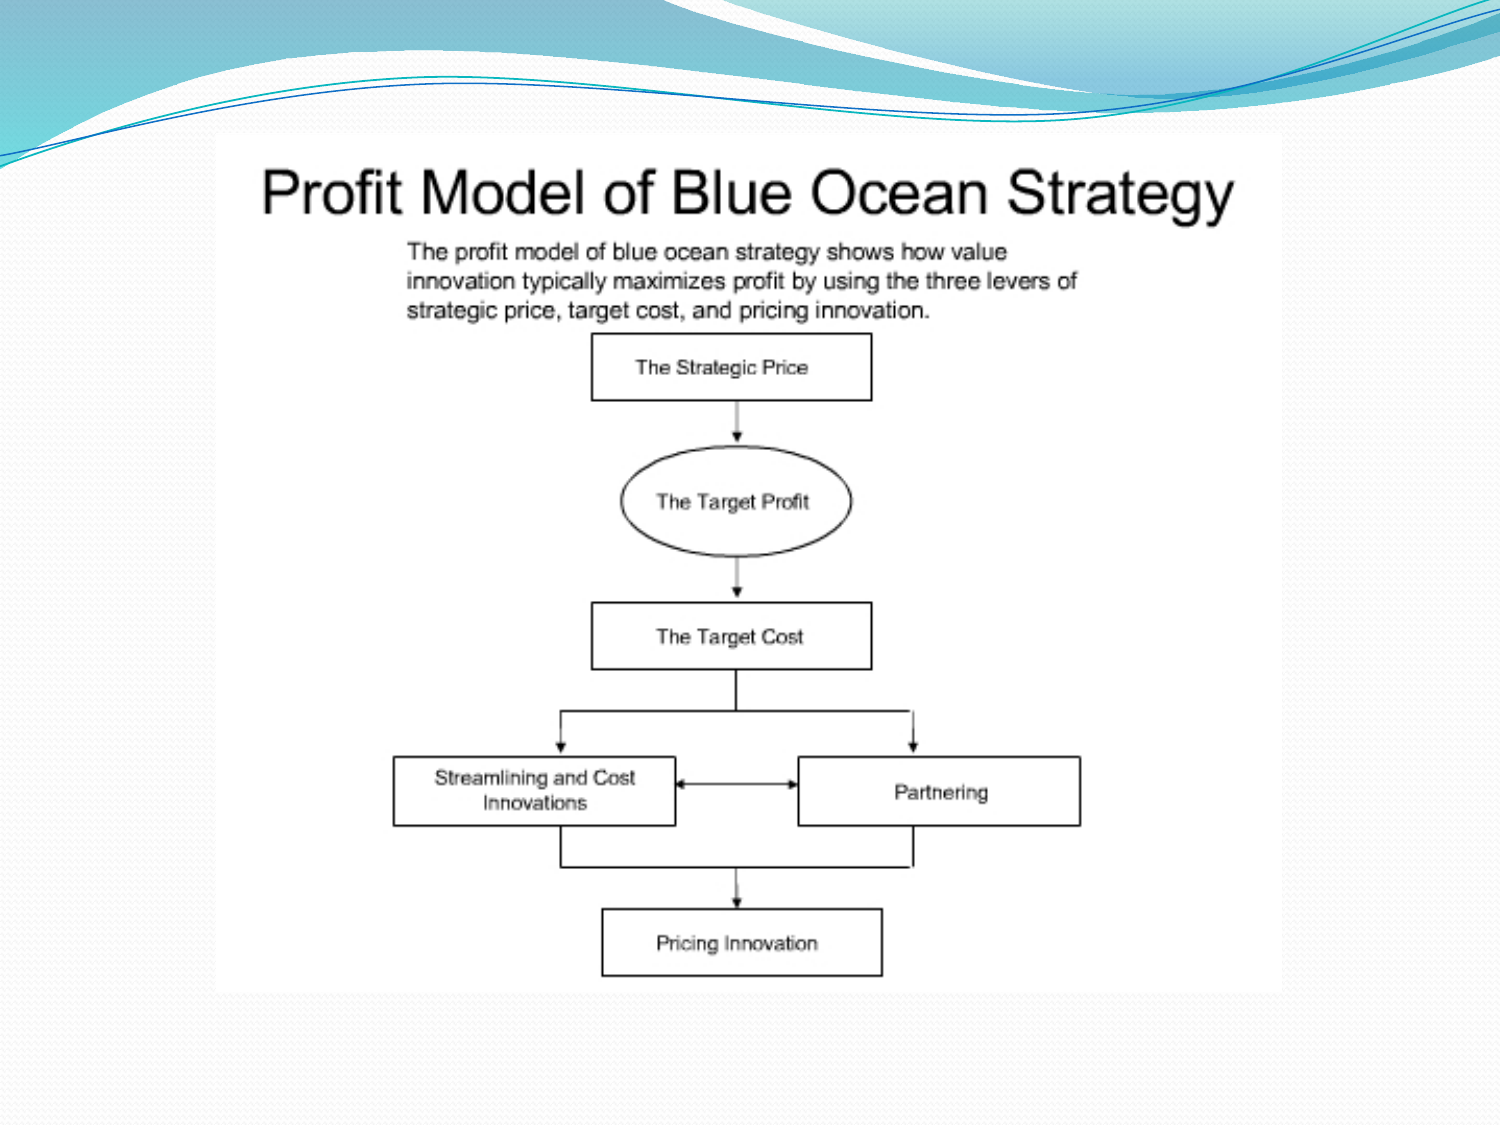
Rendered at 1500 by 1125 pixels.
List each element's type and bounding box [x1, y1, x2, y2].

picture [216, 133, 1282, 992]
